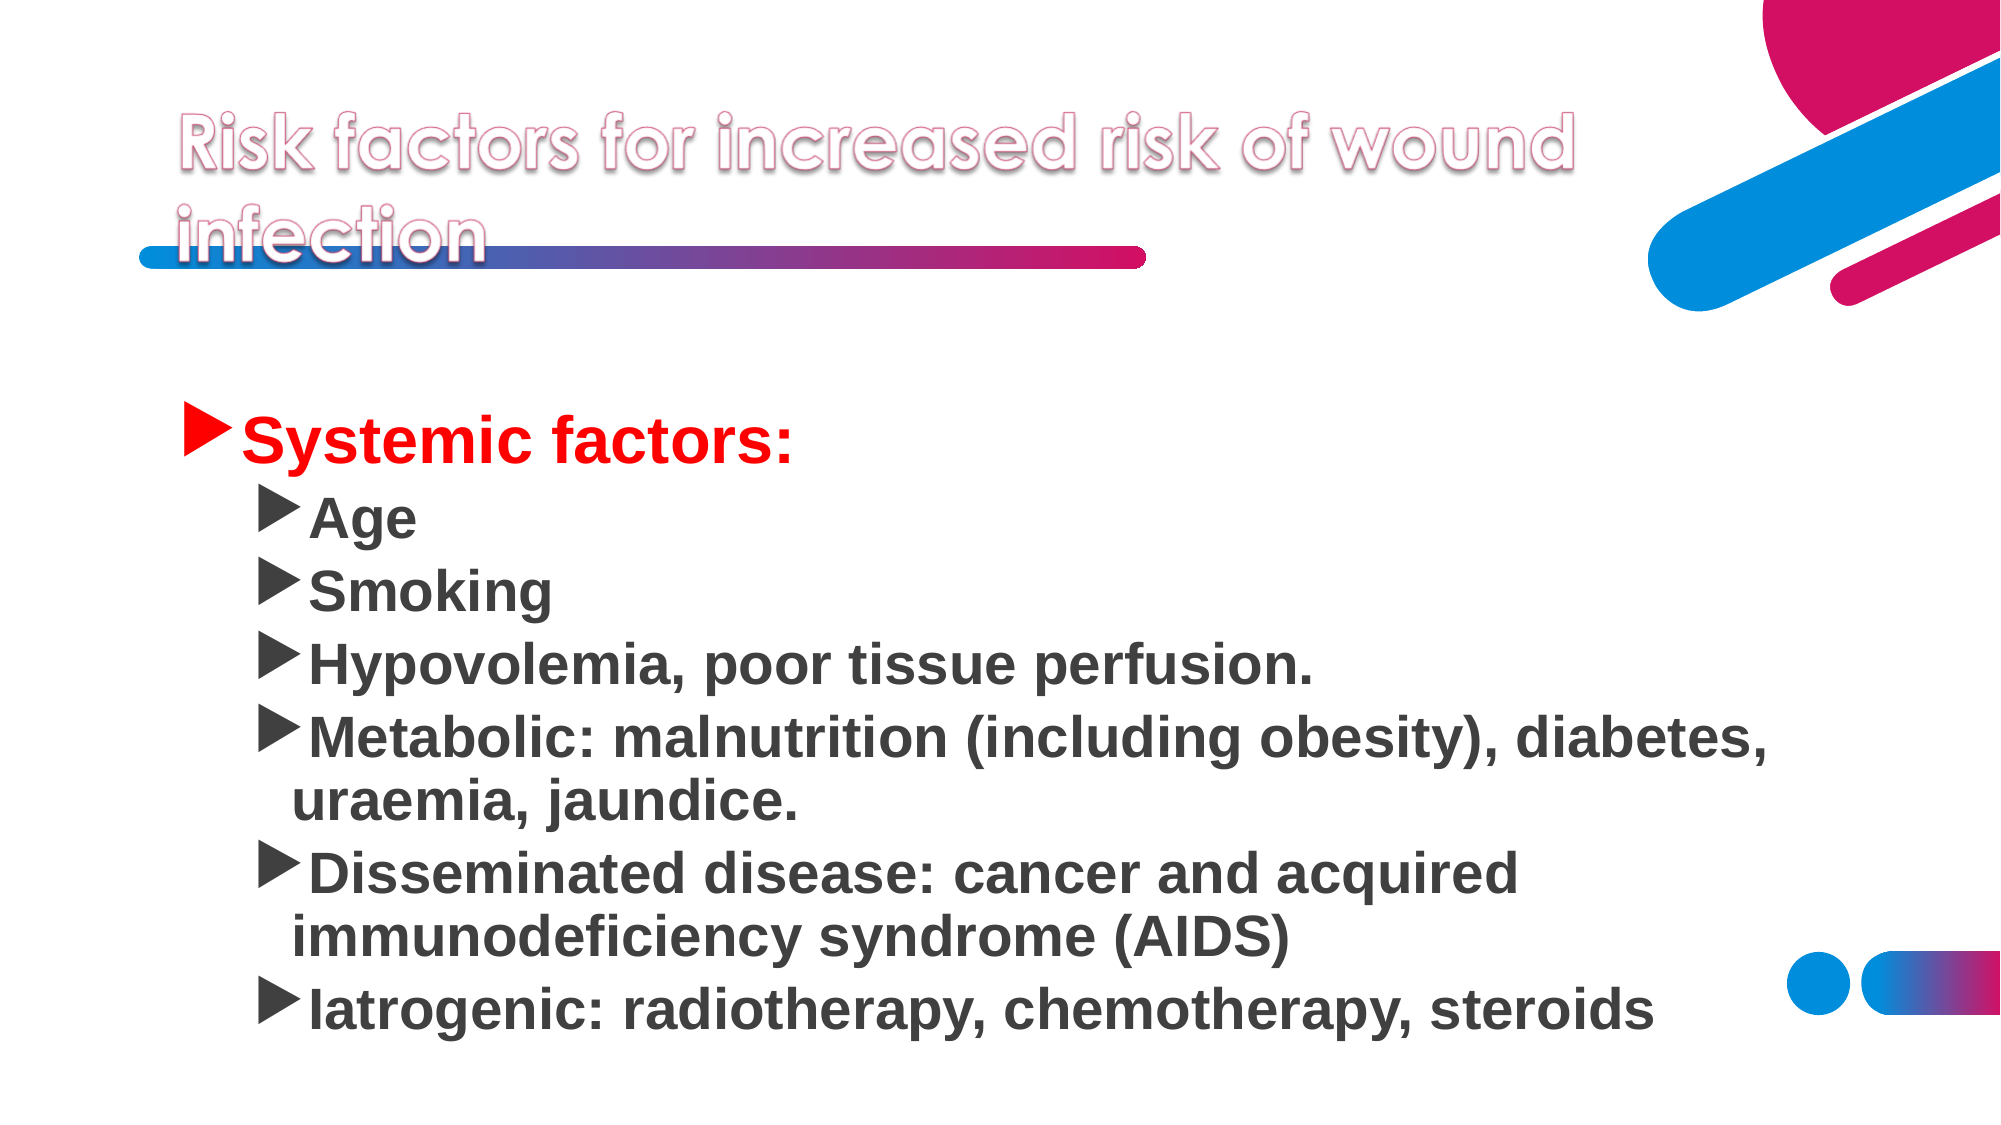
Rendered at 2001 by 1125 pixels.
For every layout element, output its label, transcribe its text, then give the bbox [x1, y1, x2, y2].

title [158, 106, 1663, 300]
list Systemic factors: Age Smoking Hypovolemia, poor tissue perfusion. Metabolic: malnutrition (including obesity), diabetes, uraemia, jaundice. Disseminated disease: cancer and acquired immunodeficiency syndrome (AIDS) Iatrogenic: radiotherapy, chemotherapy, steroids [89, 397, 1811, 1057]
